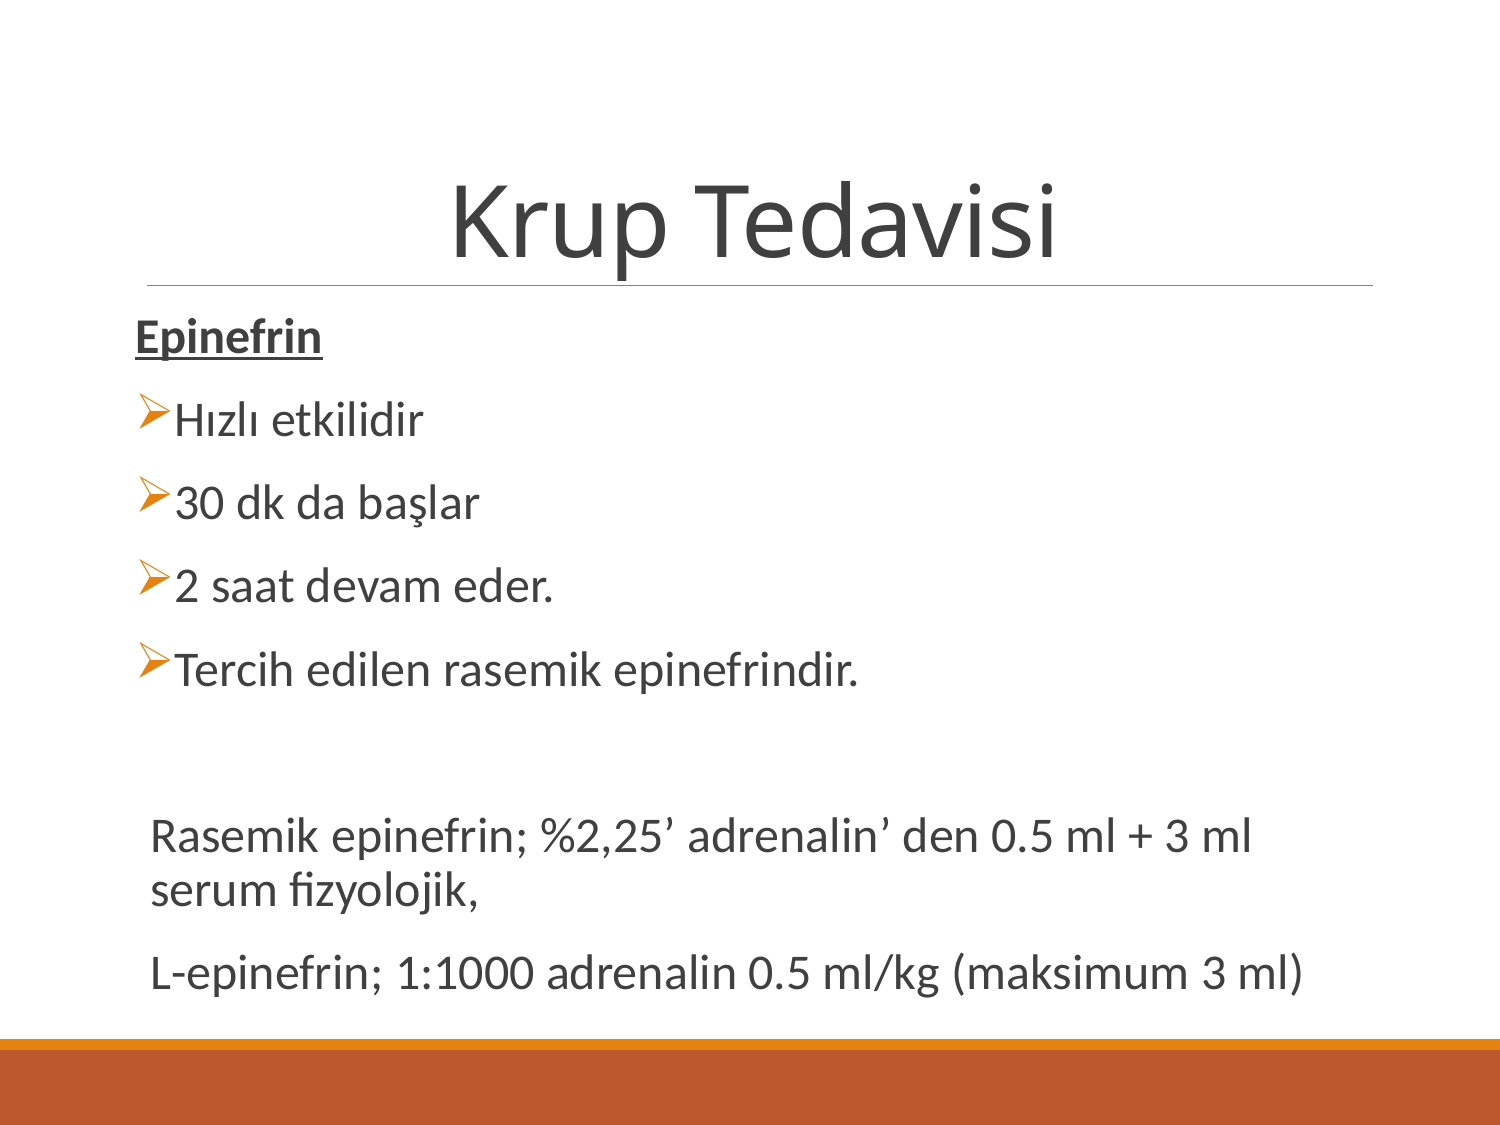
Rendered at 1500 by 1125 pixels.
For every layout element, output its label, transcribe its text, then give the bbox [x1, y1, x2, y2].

title Krup Tedavisi [135, 47, 1373, 285]
list Epinefrin Hızlı etkilidir 30 dk da başlar 2 saat devam eder. Tercih edilen rasemik epinefrindir. Rasemik epinefrin; %2,25’ adrenalin’ den 0.5 ml + 3 ml serum fizyolojik, L-epinefrin; 1:1000 adrenalin 0.5 ml/kg (maksimum 3 ml) [135, 302, 1373, 1025]
